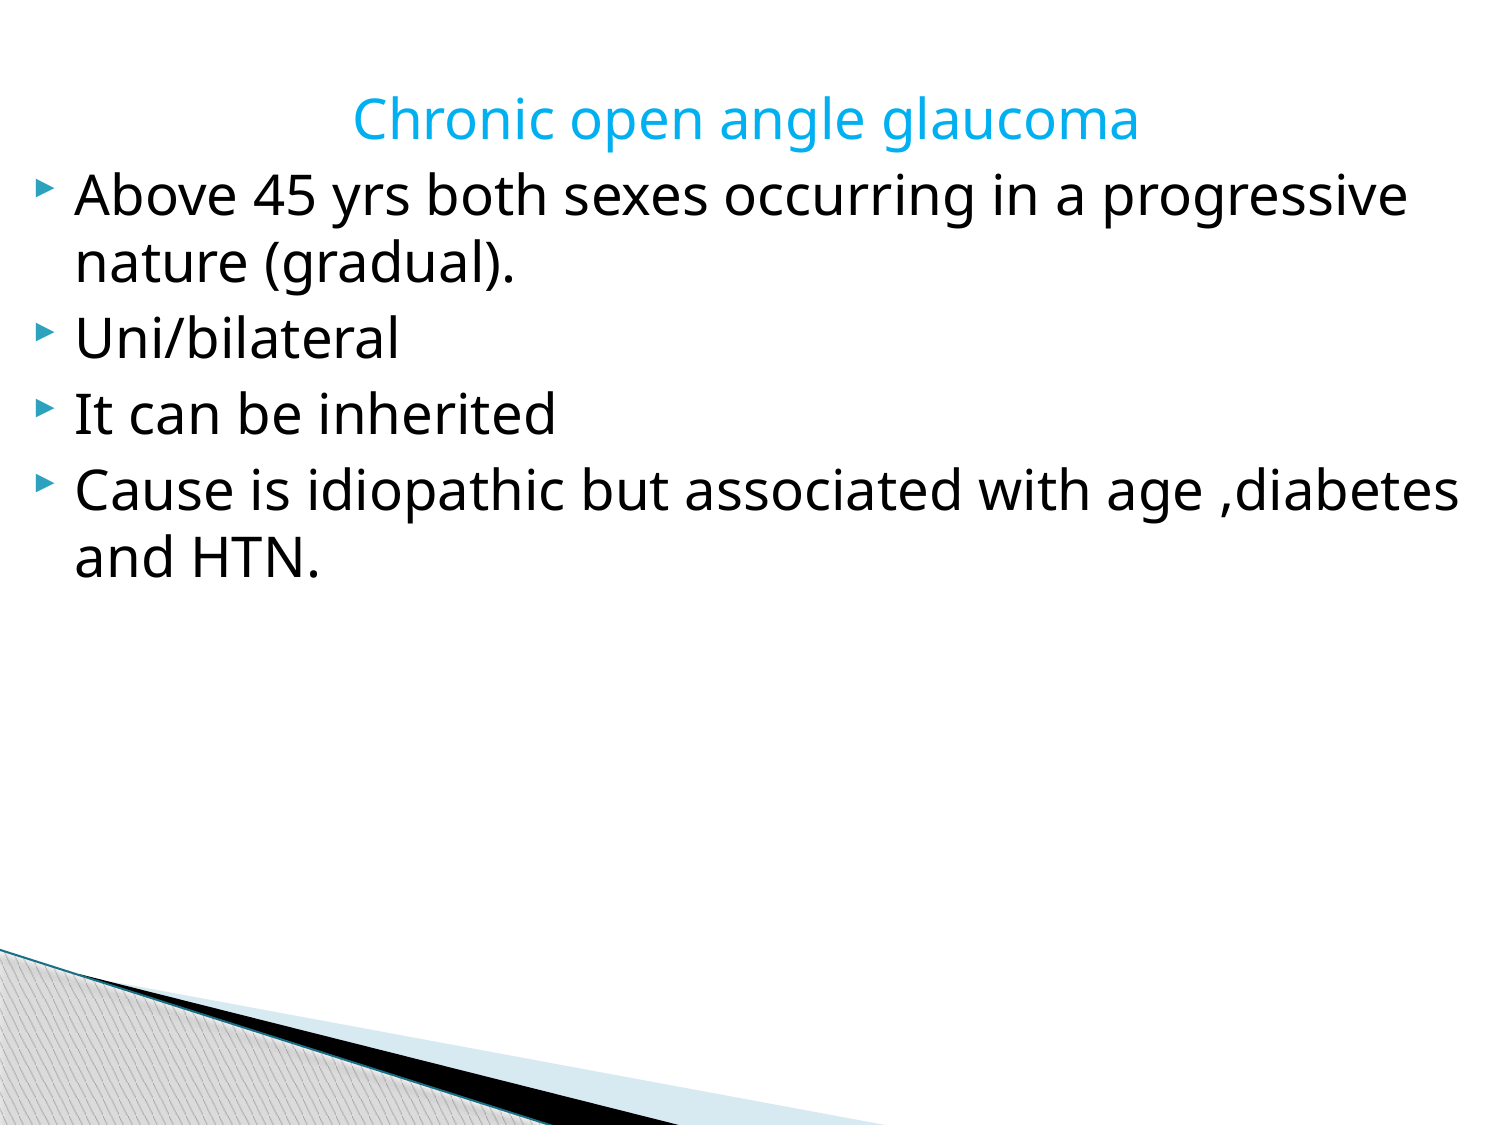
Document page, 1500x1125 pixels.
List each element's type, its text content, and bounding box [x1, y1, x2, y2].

list Chronic open angle glaucoma Above 45 yrs both sexes occurring in a progressive nature (gradual). Uni/bilateral It can be inherited Cause is idiopathic but associated with age ,diabetes and HTN. [0, 0, 1477, 1125]
